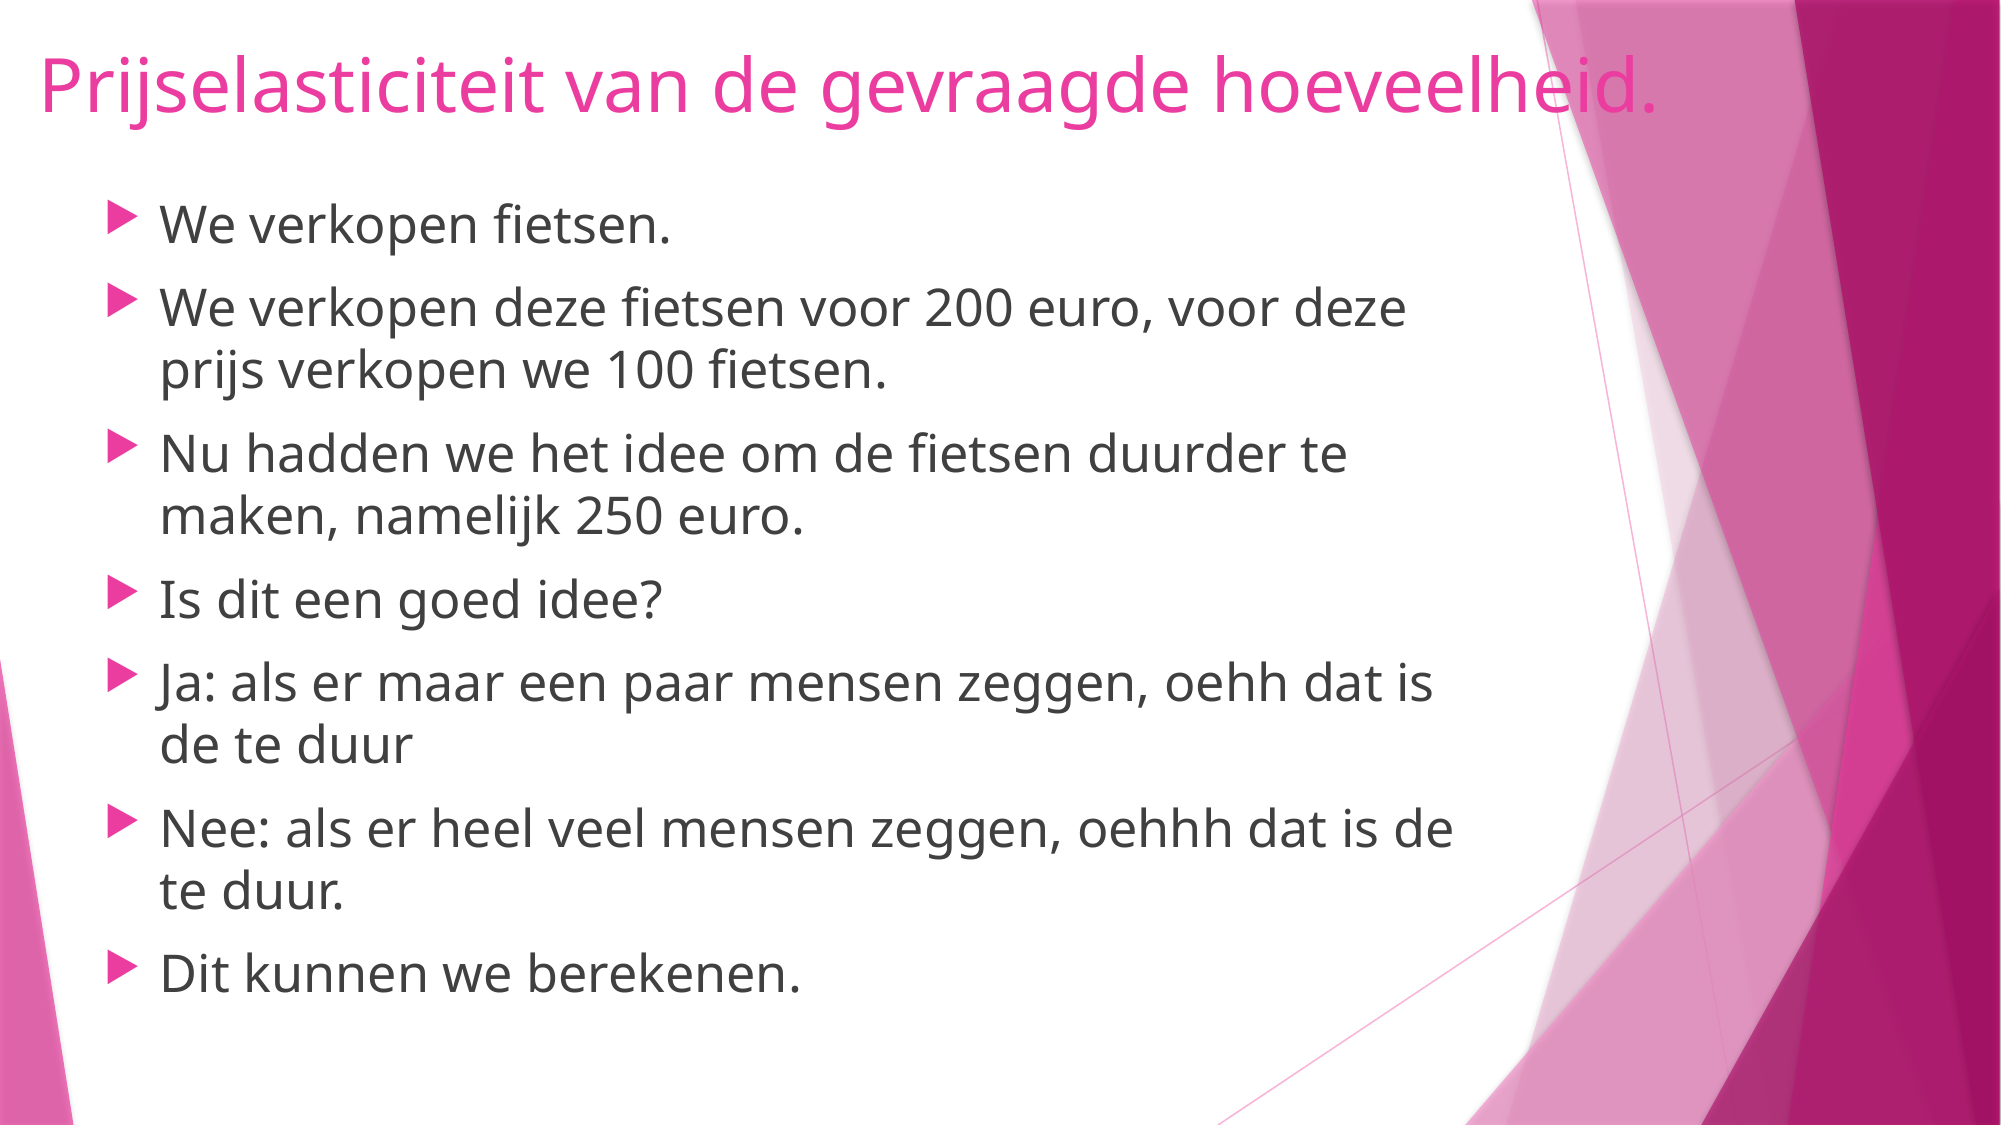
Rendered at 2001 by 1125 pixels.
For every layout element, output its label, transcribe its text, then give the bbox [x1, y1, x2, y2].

list We verkopen fietsen. We verkopen deze fietsen voor 200 euro, voor deze prijs verkopen we 100 fietsen. Nu hadden we het idee om de fietsen duurder te maken, namelijk 250 euro. Is dit een goed idee? Ja: als er maar een paar mensen zeggen, oehh dat is de te duur Nee: als er heel veel mensen zeggen, oehhh dat is de te duur. Dit kunnen we berekenen. [88, 183, 1522, 991]
title Prijselasticiteit van de gevraagde hoeveelheid. [23, 29, 1761, 317]
